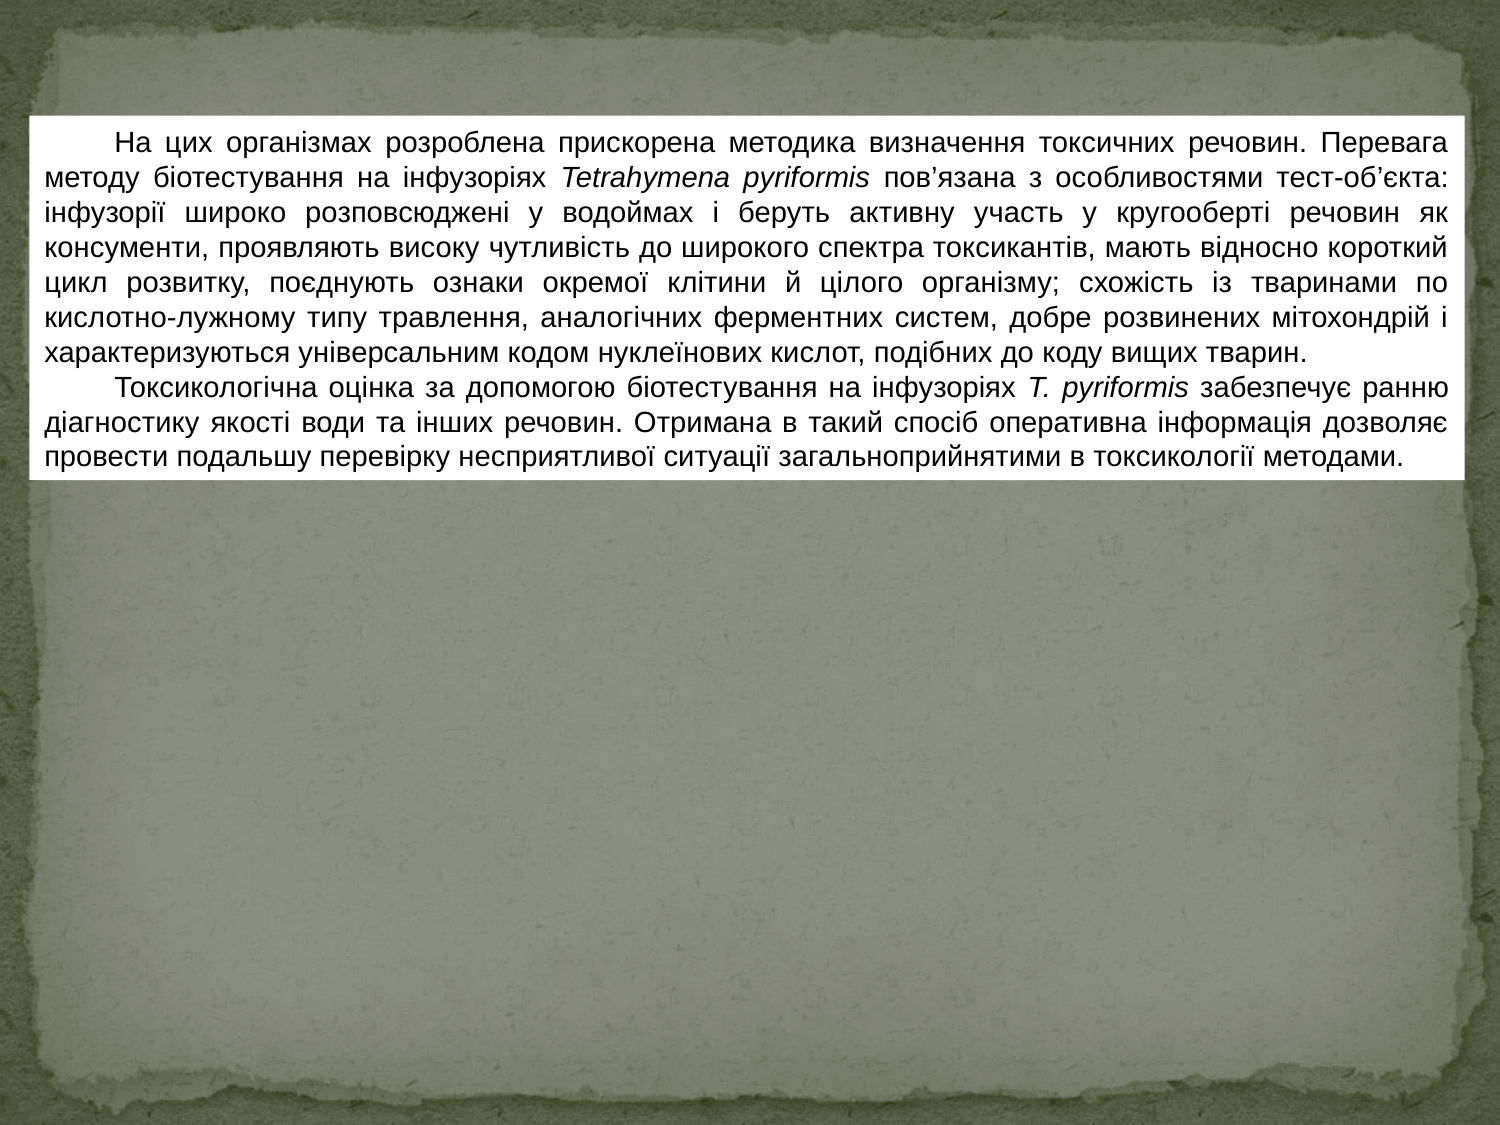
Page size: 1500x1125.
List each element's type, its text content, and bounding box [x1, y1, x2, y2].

text_box На цих організмах розроблена прискорена методика визначення токсичних речовин. Перевага методу біотестування на інфузоріях Tetrahymena pyriformis пов’язана з особливостями тест-об’єкта: інфузорії широко розповсюджені у водоймах і беруть активну участь у кругооберті речовин як консументи, проявляють високу чутливість до широкого спектра токсикантів, мають відносно короткий цикл розвитку, поєднують ознаки окремої клітини й цілого організму; схожість із тваринами по кислотно-лужному типу травлення, аналогічних ферментних систем, добре розвинених мітохондрій і характеризуються універсальним кодом нуклеїнових кислот, подібних до коду вищих тварин. Токсикологічна оцінка за допомогою біотестування на інфузоріях T. pyriformis забезпечує ранню діагностику якості води та інших речовин. Отримана в такий спосіб оперативна інформація дозволяє провести подальшу перевірку несприятливої ситуації загальноприйнятими в токсикології методами. [29, 115, 1465, 481]
